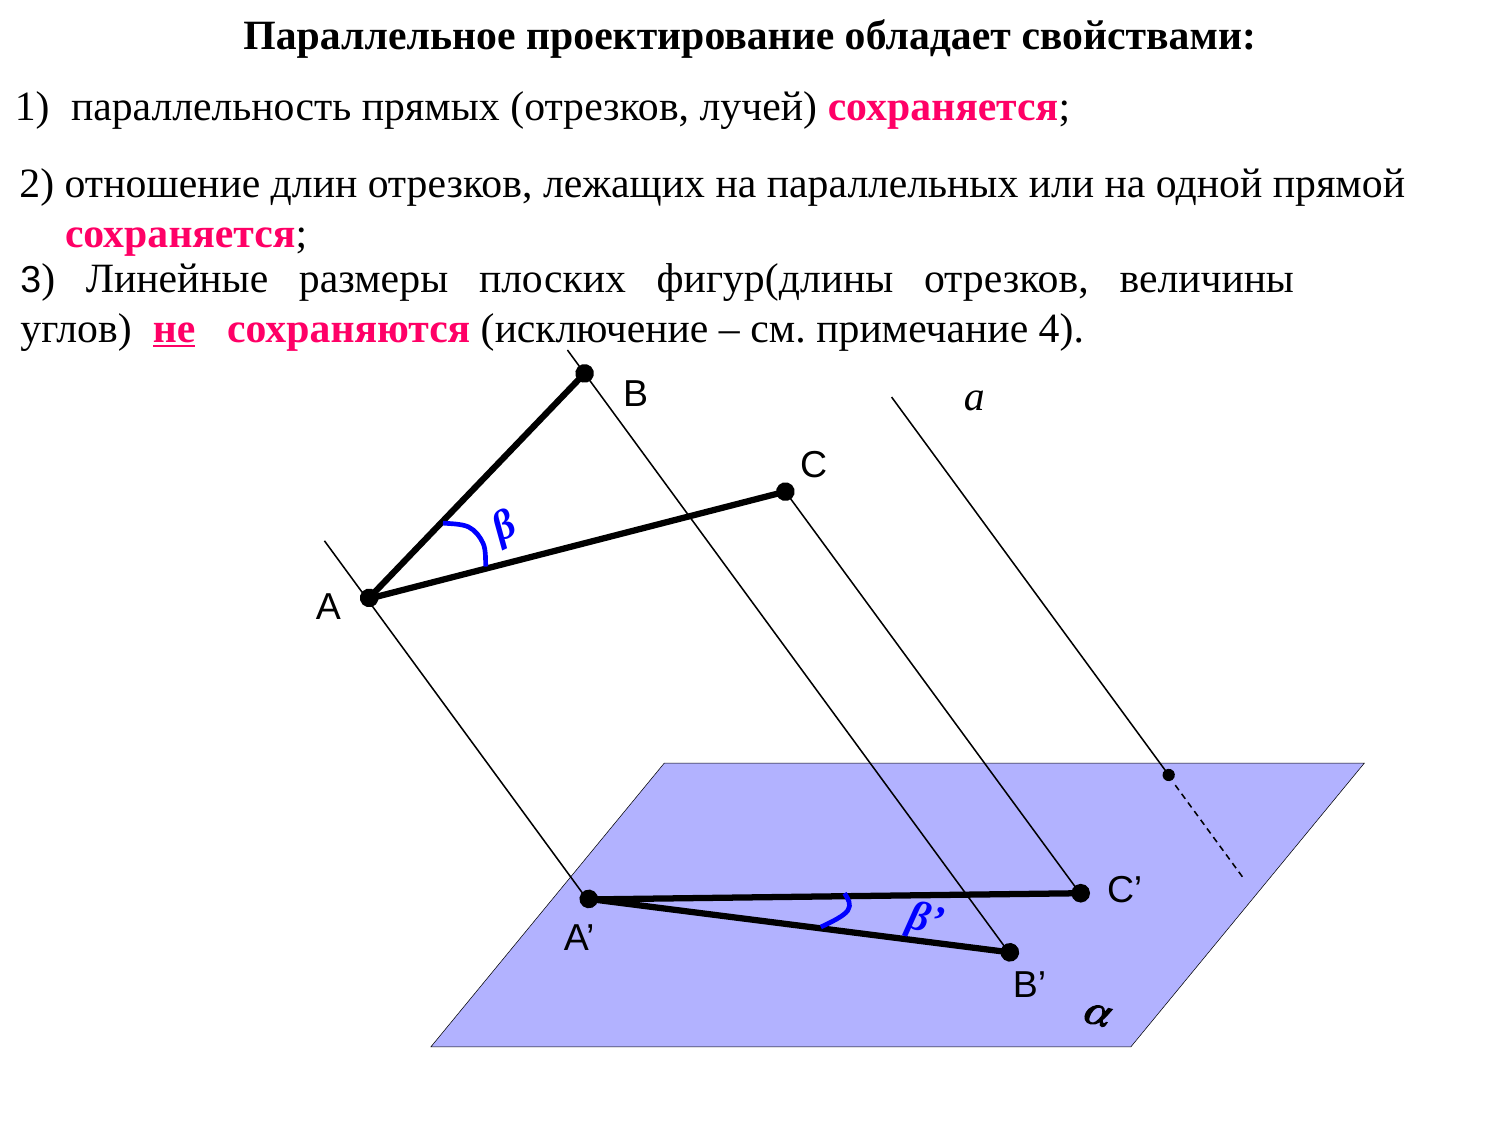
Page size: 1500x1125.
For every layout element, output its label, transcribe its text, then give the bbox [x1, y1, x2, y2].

text_box  [1062, 970, 1138, 1048]
text_box β [465, 479, 547, 564]
text_box [582, 892, 595, 905]
text_box [372, 485, 789, 598]
text_box [363, 369, 587, 604]
text_box [442, 523, 486, 567]
text_box 3) Линейные размеры плоских фигур(длины отрезков, величины углов) не сохраняются (исключение – см. примечание 4). [5, 264, 1310, 359]
text_box [891, 397, 1175, 782]
text_box [820, 893, 850, 928]
text_box а [948, 361, 997, 427]
text_box B’ [998, 952, 1081, 1012]
text_box [430, 763, 1117, 1047]
text_box B [608, 361, 668, 422]
text_box [582, 367, 591, 378]
text_box 2) отношение длин отрезков, лежащих на параллельных или на одной прямой сохраняется; [0, 148, 1500, 264]
text_box A’ [549, 905, 632, 965]
text_box β’ [887, 876, 996, 963]
text_box [982, 763, 1365, 1047]
text_box A [301, 574, 361, 635]
text_box C’ [1092, 857, 1167, 918]
text_box [978, 887, 1087, 900]
text_box Параллельное проектирование обладает свойствами: параллельность прямых (отрезков, лучей) сохраняется; [0, 0, 1500, 136]
text_box C [785, 432, 845, 493]
text_box [984, 946, 1016, 952]
